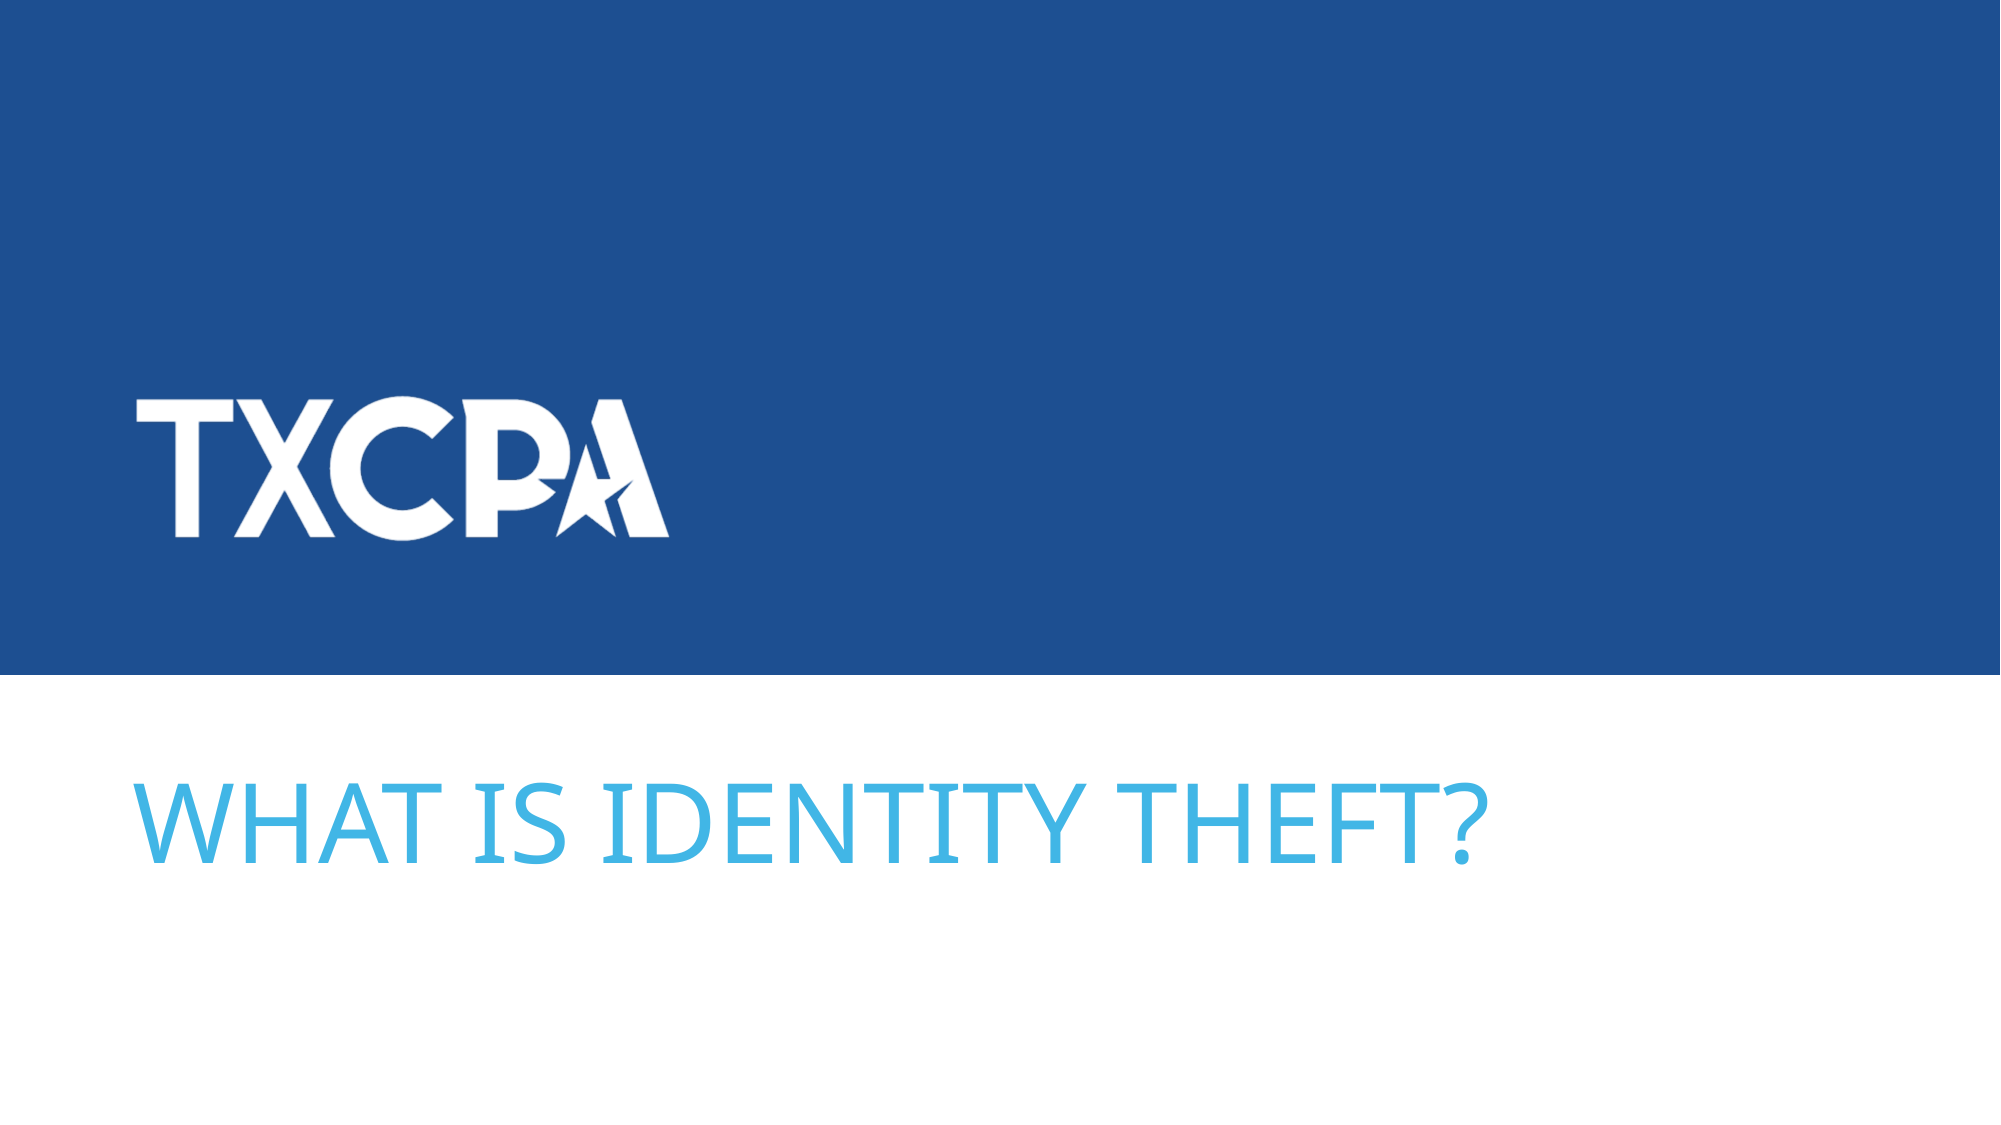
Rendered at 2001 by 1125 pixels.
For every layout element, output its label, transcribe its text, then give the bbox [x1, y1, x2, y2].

text_box WHAT IS IDENTITY THEFT? [112, 698, 1518, 940]
picture [28, 262, 778, 675]
text_box [0, 0, 2000, 675]
